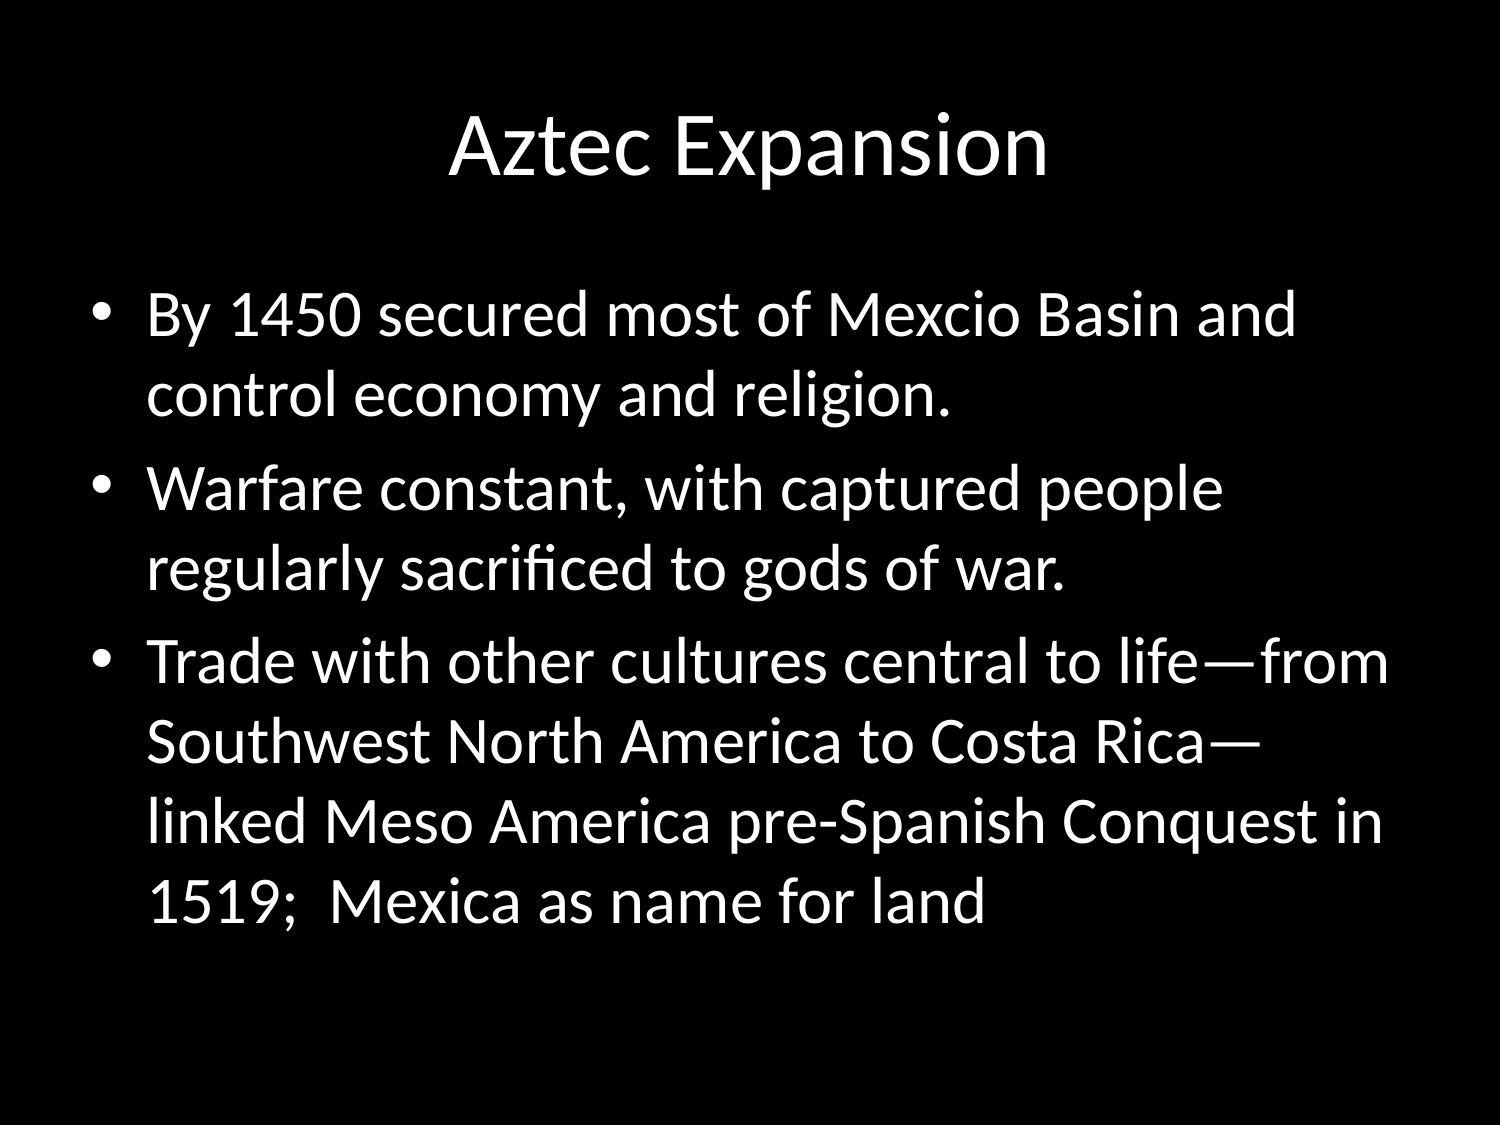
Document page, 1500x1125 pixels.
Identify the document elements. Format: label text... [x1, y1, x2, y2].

title Aztec Expansion [75, 45, 1425, 233]
list By 1450 secured most of Mexcio Basin and control economy and religion. Warfare constant, with captured people regularly sacrificed to gods of war. Trade with other cultures central to life—from Southwest North America to Costa Rica—linked Meso America pre-Spanish Conquest in 1519; Mexica as name for land [75, 262, 1425, 1005]
